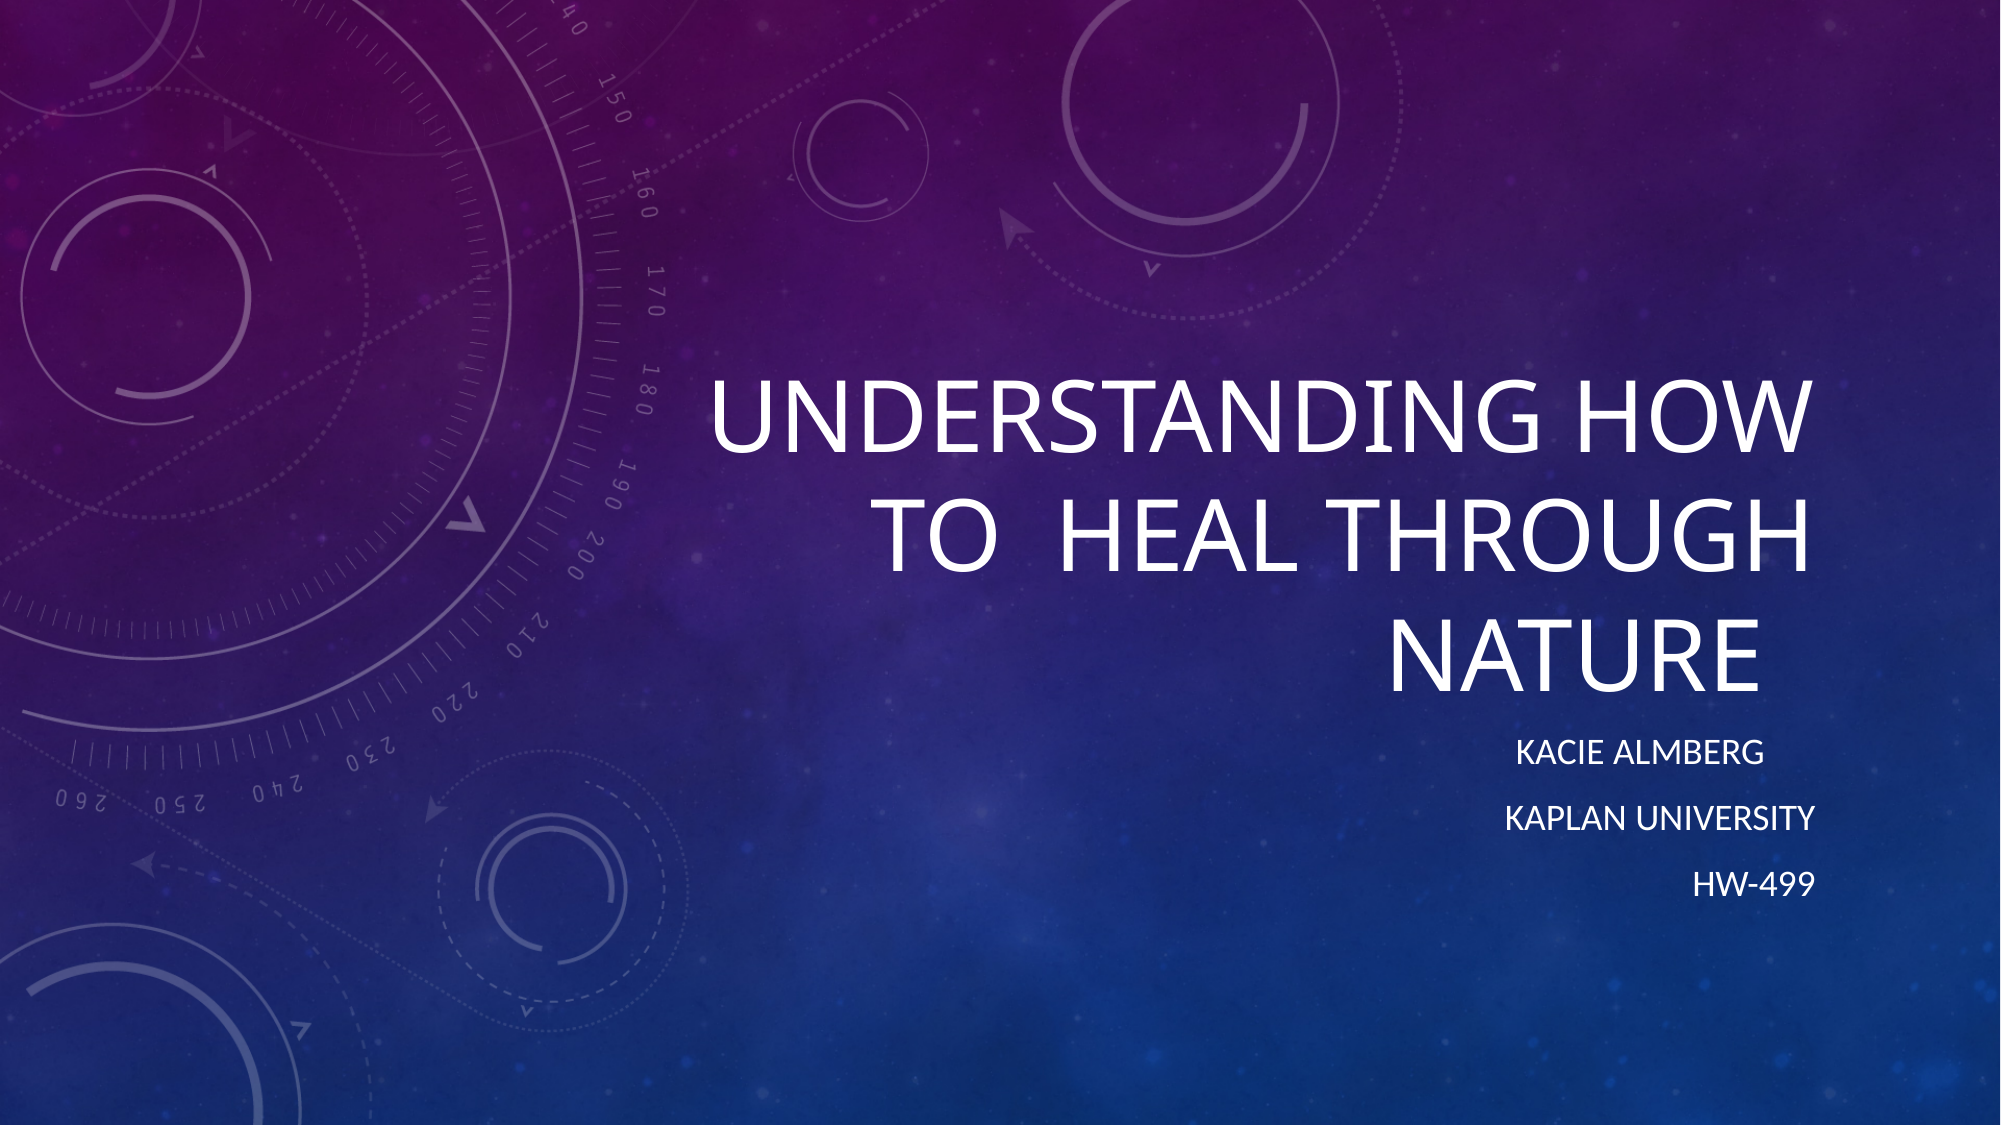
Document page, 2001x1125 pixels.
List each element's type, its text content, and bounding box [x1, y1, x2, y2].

title Understanding how to Heal through nature [650, 322, 1831, 719]
subtitle Kacie Almberg KAPLAN UNIVERSITY HW-499 [650, 719, 1831, 950]
picture [0, 0, 2001, 1125]
